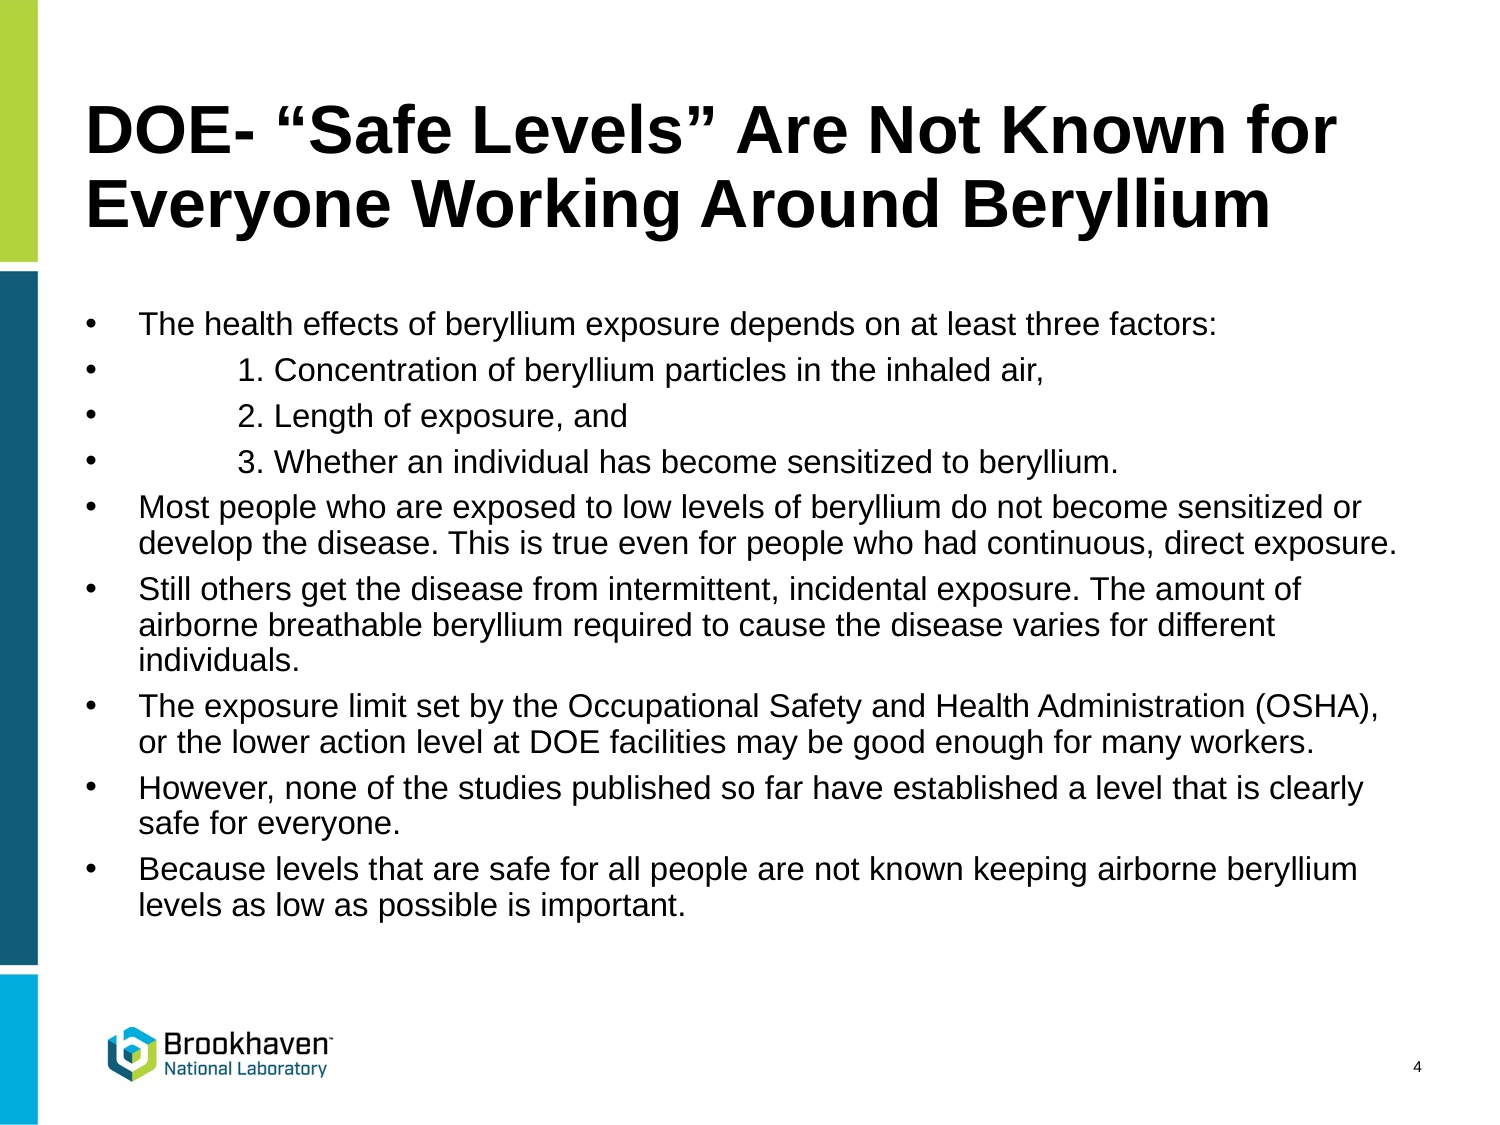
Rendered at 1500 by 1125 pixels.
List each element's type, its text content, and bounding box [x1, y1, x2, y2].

list The health effects of beryllium exposure depends on at least three factors: 1. Concentration of beryllium particles in the inhaled air, 2. Length of exposure, and 3. Whether an individual has become sensitized to beryllium. Most people who are exposed to low levels of beryllium do not become sensitized or develop the disease. This is true even for people who had continuous, direct exposure. Still others get the disease from intermittent, incidental exposure. The amount of airborne breathable beryllium required to cause the disease varies for different individuals. The exposure limit set by the Occupational Safety and Health Administration (OSHA), or the lower action level at DOE facilities may be good enough for many workers. However, none of the studies published so far have established a level that is clearly safe for everyone. Because levels that are safe for all people are not known keeping airborne beryllium levels as low as possible is important. [70, 299, 1430, 990]
slide_number 4 [1376, 1036, 1430, 1097]
title DOE- “Safe Levels” Are Not Known for Everyone Working Around Beryllium [70, 59, 1430, 278]
picture [0, 0, 1500, 1125]
